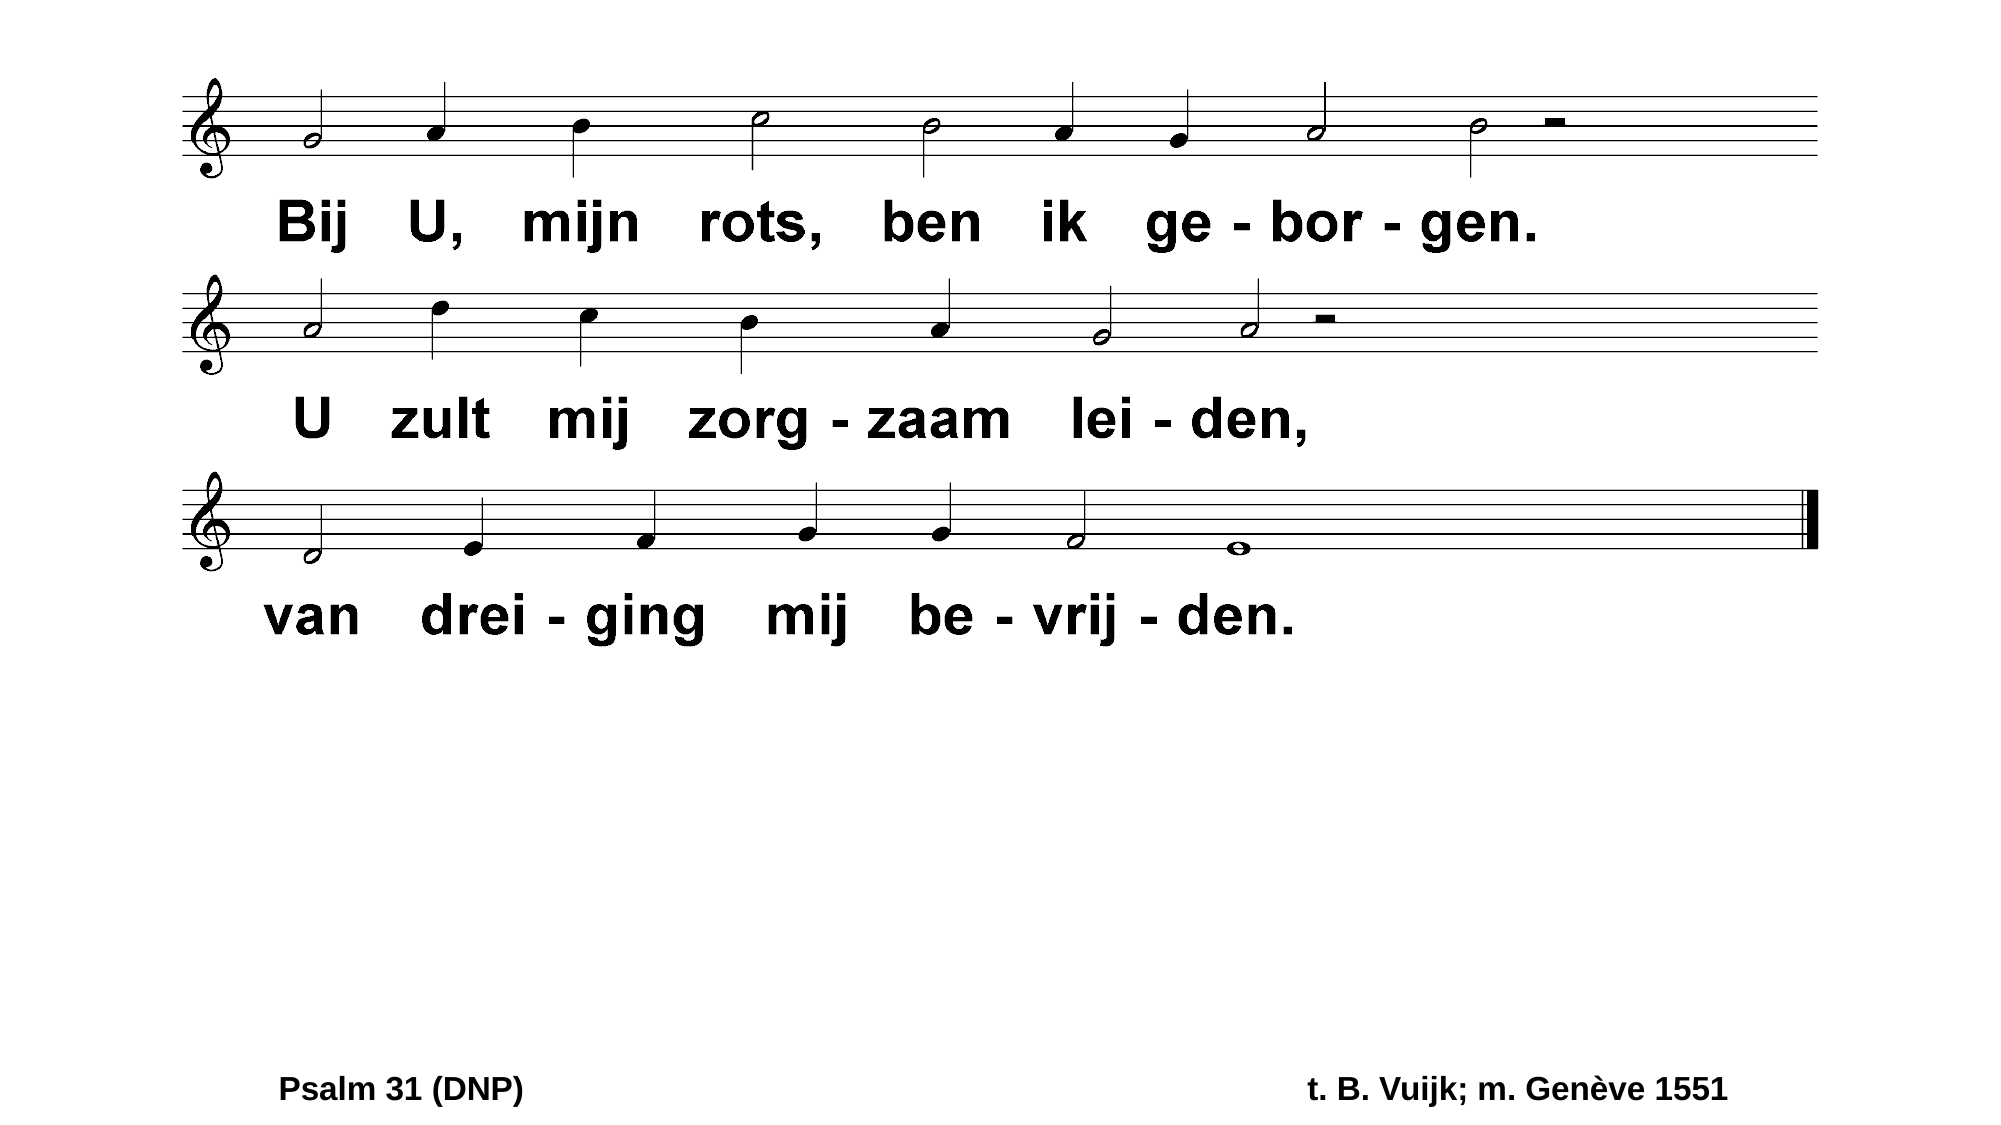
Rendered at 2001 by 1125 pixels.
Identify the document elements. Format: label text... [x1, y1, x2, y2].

text_box Psalm 31 (DNP) t. B. Vuijk; m. Genève 1551 [263, 1059, 1745, 1115]
picture [166, 62, 1834, 662]
